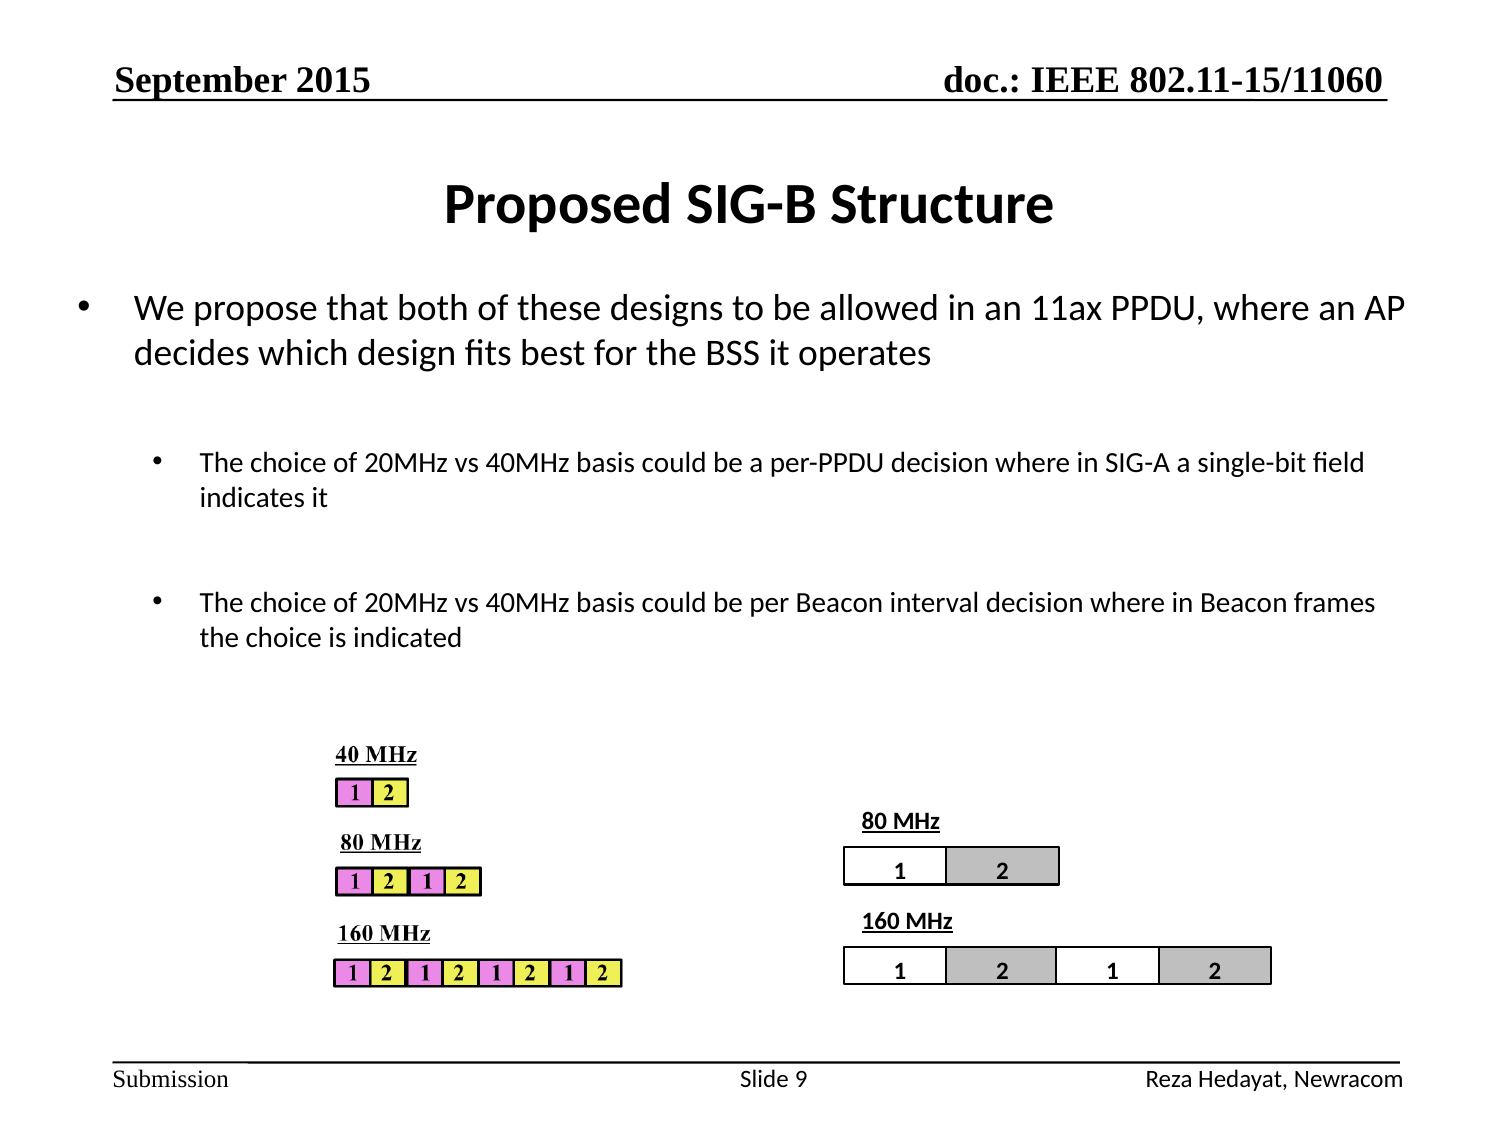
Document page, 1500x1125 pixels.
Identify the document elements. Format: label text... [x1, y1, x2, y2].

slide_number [114, 54, 374, 101]
list We propose that both of these designs to be allowed in an 11ax PPDU, where an AP decides which design fits best for the BSS it operates The choice of 20MHz vs 40MHz basis could be a per-PPDU decision where in SIG-A a single-bit field indicates it The choice of 20MHz vs 40MHz basis could be per Beacon interval decision where in Beacon frames the choice is indicated [62, 274, 1426, 735]
slide_number Slide 9 [622, 1061, 926, 1093]
picture [319, 731, 623, 1001]
title Proposed SIG-B Structure [112, 112, 1388, 274]
text_box Reza Hedayat, Newracom [1145, 1062, 1405, 1093]
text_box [843, 796, 1272, 985]
